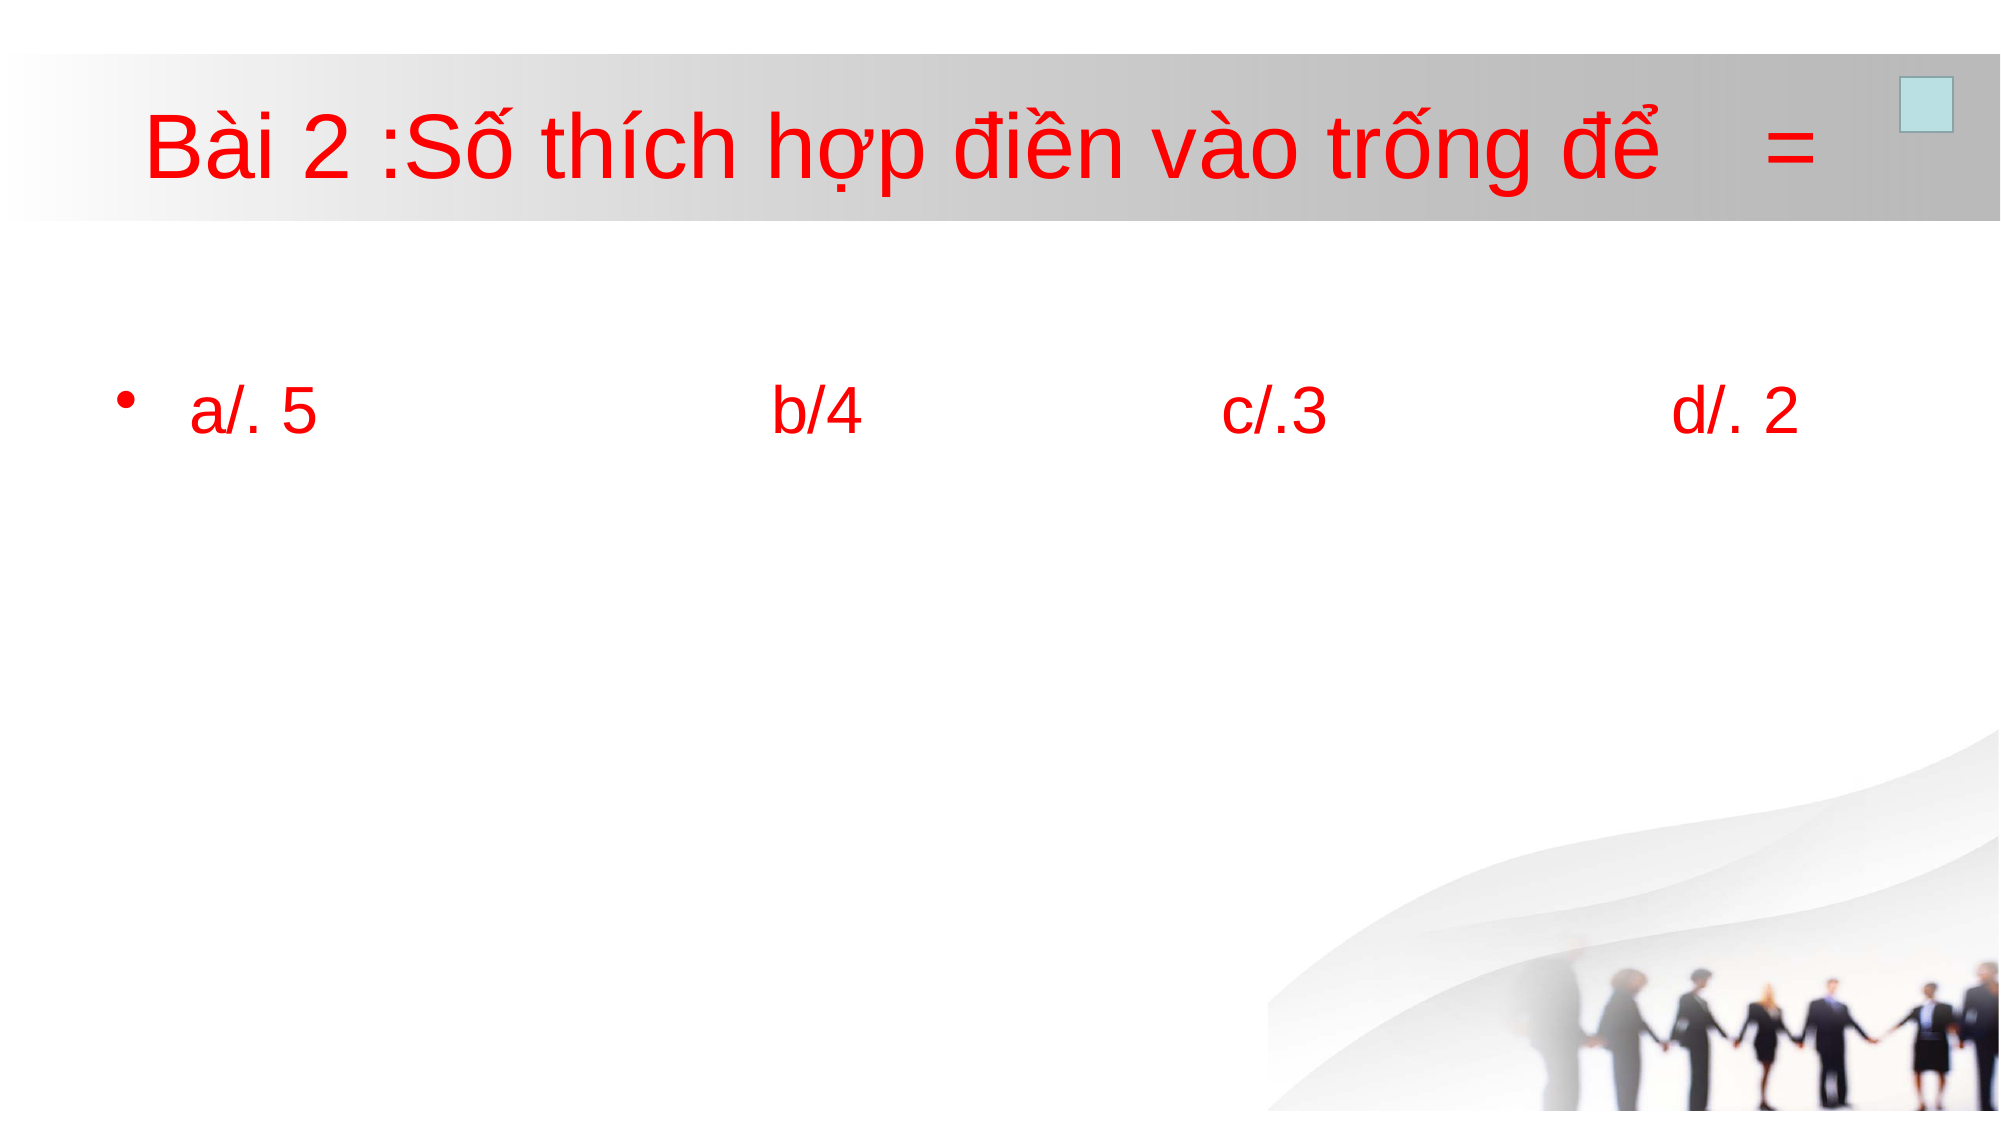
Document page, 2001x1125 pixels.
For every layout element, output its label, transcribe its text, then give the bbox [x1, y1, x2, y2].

text_box [1899, 76, 1954, 133]
list a/. 5 b/4 c/.3 d/. 2 [99, 359, 1901, 1006]
picture [1268, 728, 1999, 1111]
